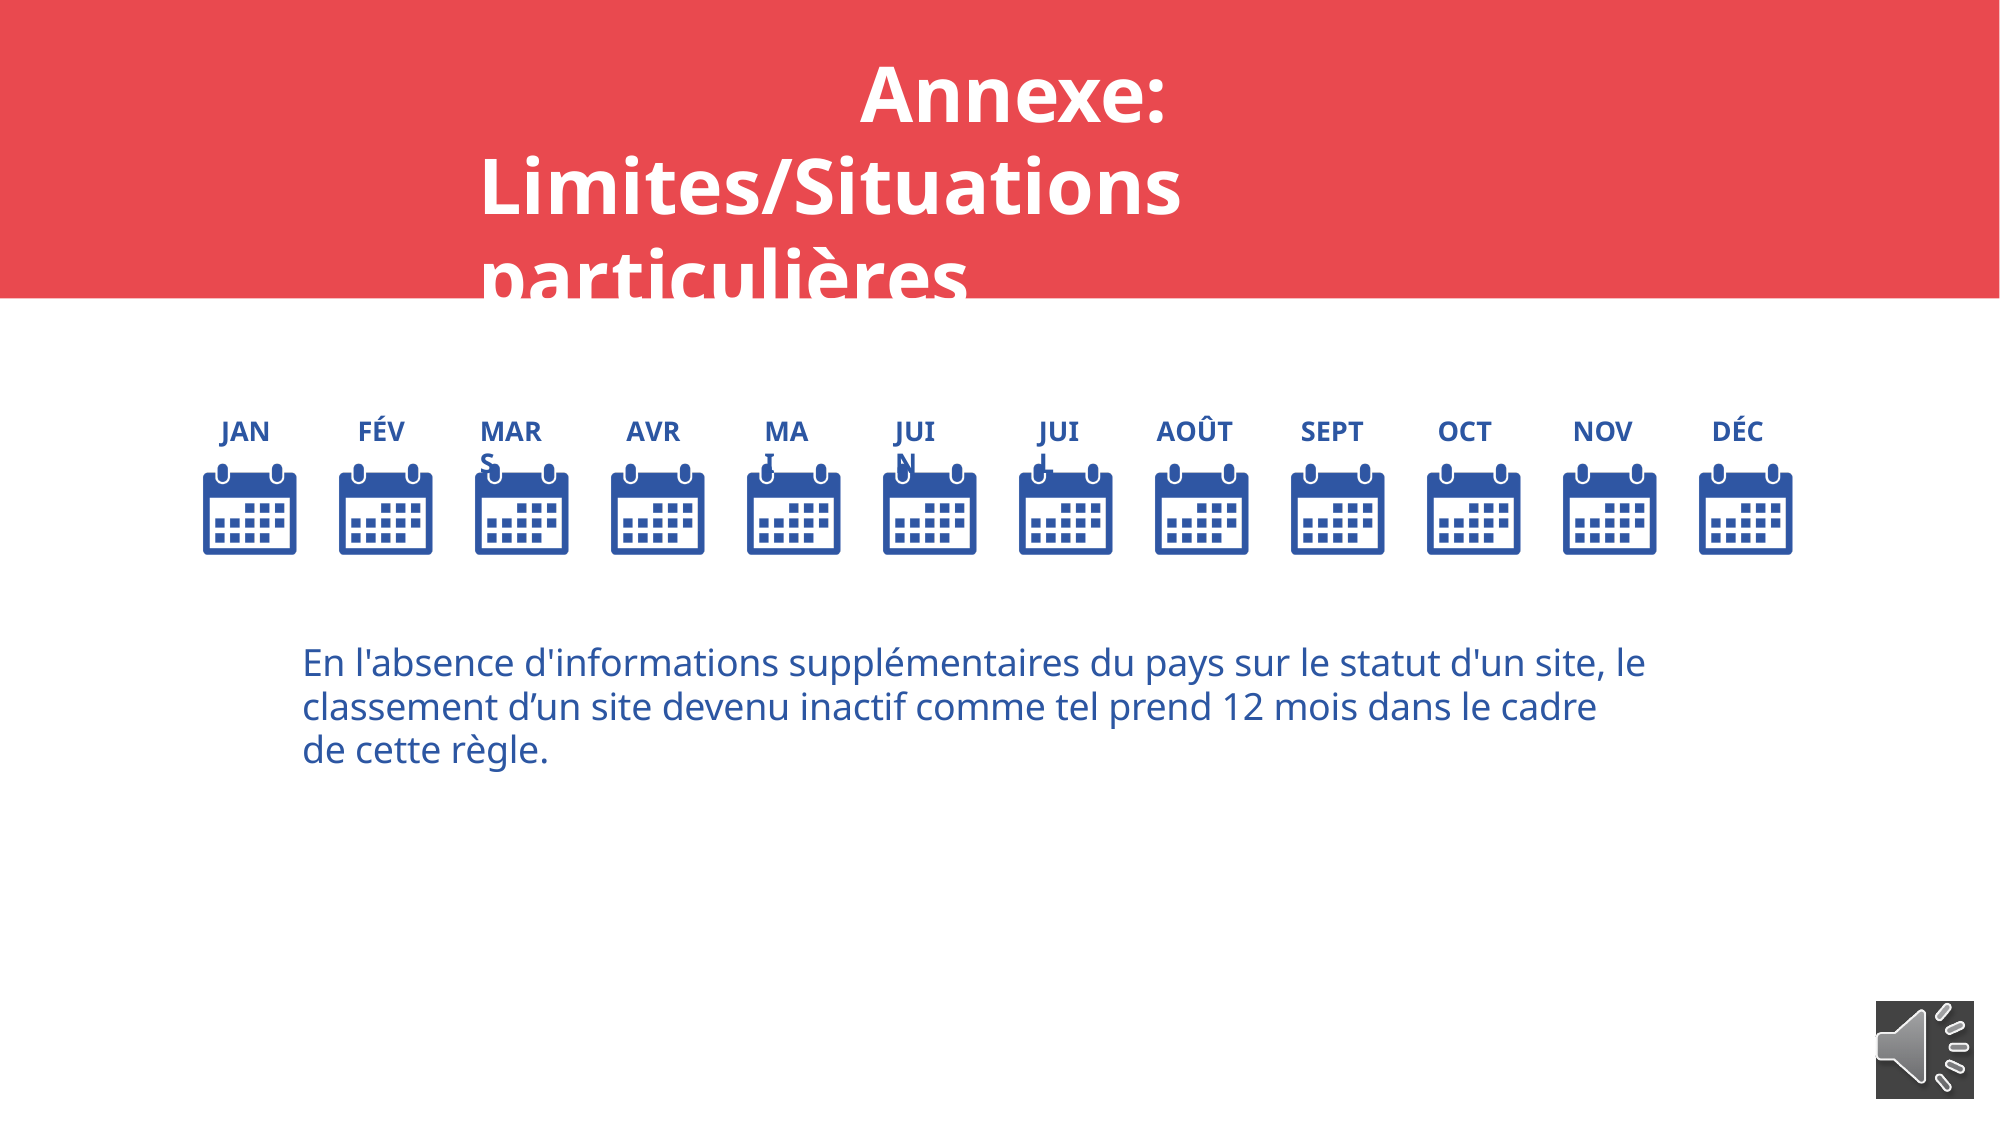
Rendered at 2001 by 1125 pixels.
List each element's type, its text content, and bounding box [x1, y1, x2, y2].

picture [331, 460, 445, 563]
picture [738, 460, 853, 563]
picture [1010, 460, 1125, 563]
text_box OCT [1435, 411, 1500, 447]
text_box JUIL [1036, 411, 1092, 458]
picture [1554, 460, 1669, 563]
picture [467, 460, 581, 563]
text_box DÉC [1709, 411, 1769, 447]
text_box En l'absence d'informations supplémentaires du pays sur le statut d'un site, le classement d’un site devenu inactif comme tel prend 12 mois dans le cadre de cette règle. [299, 635, 1650, 772]
text_box JAN [218, 411, 273, 447]
text_box MARS [477, 411, 556, 458]
picture [1874, 999, 1976, 1101]
picture [1690, 460, 1805, 563]
text_box AVR [624, 411, 682, 447]
text_box FÉV [355, 411, 407, 447]
text_box SEPT [1298, 411, 1366, 447]
text_box MAI [762, 411, 816, 458]
picture [1146, 460, 1261, 563]
text_box AOÛT [1154, 411, 1238, 447]
picture [195, 460, 309, 563]
text_box NOV [1570, 411, 1636, 447]
picture [874, 460, 989, 563]
title Annexe: Limites/Situations particulières [476, 41, 1524, 322]
text_box [0, 0, 2000, 299]
picture [1282, 460, 1397, 563]
picture [602, 460, 717, 563]
picture [1418, 460, 1533, 563]
text_box JUIN [893, 411, 956, 458]
